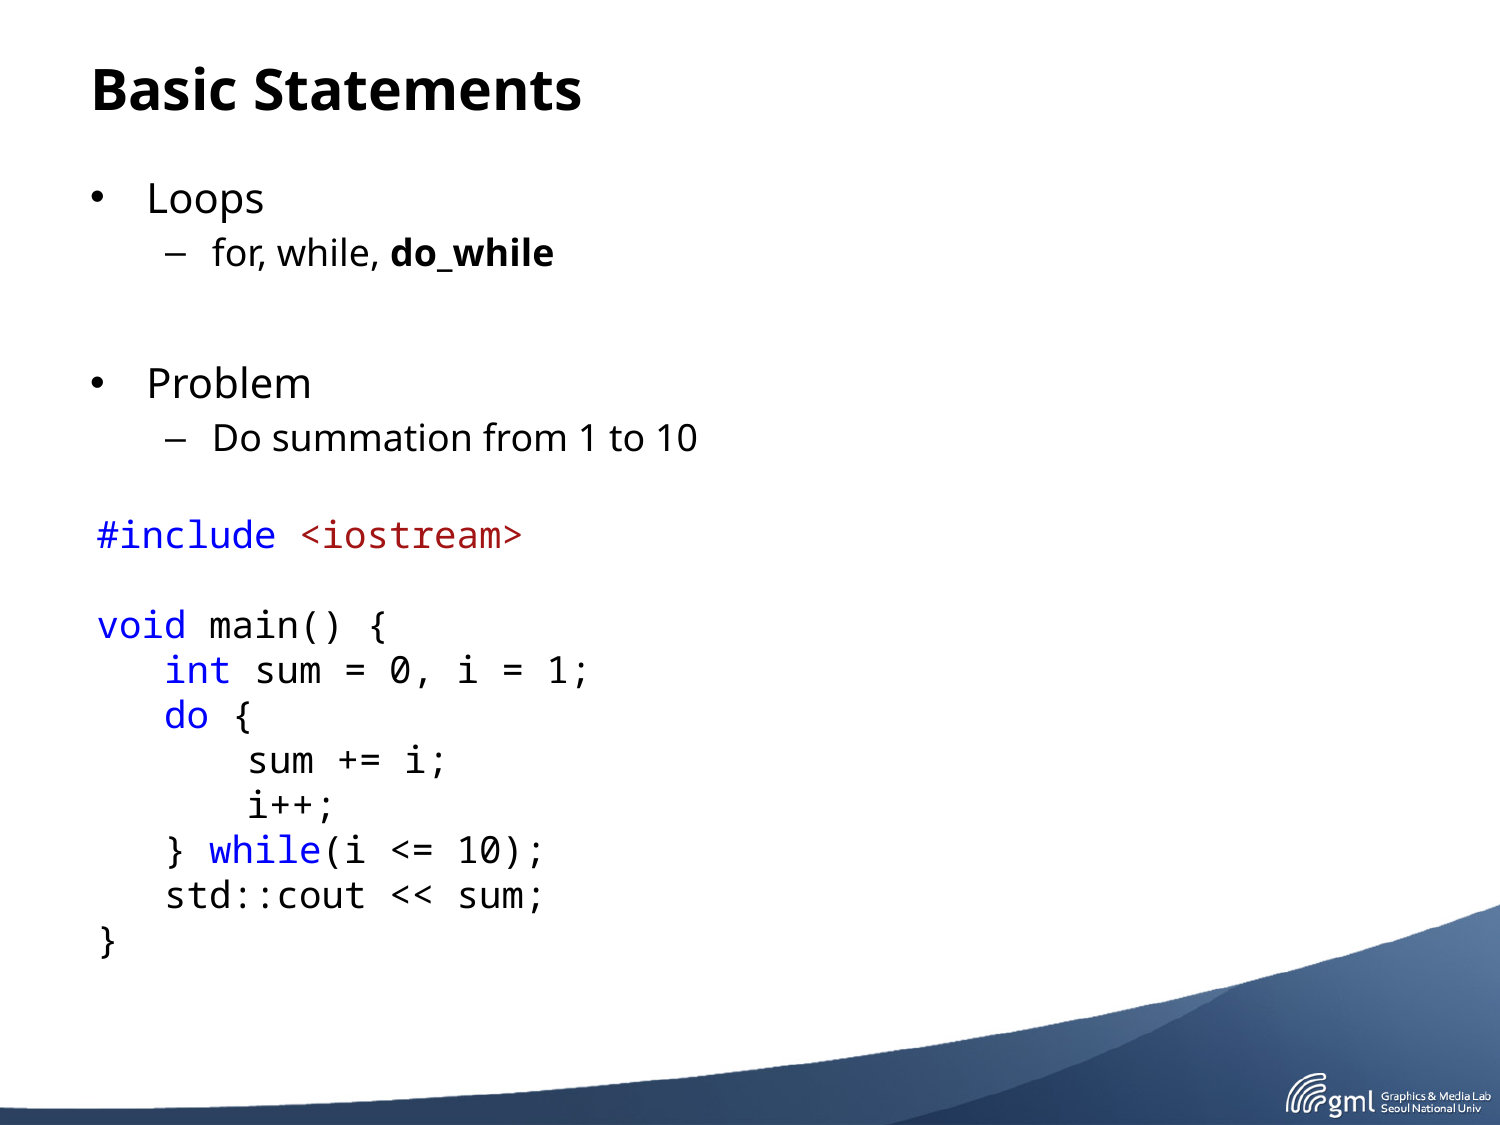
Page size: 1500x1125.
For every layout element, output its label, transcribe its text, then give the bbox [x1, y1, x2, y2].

list Loops for, while, do_while Problem Do summation from 1 to 10 [75, 164, 1425, 1008]
title Basic Statements [75, 45, 1425, 129]
text_box #include <iostream> void main() { int sum = 0, i = 1; do { sum += i; i++; } while(i <= 10); std::cout << sum; } [81, 503, 1371, 969]
picture [0, 0, 1500, 1125]
